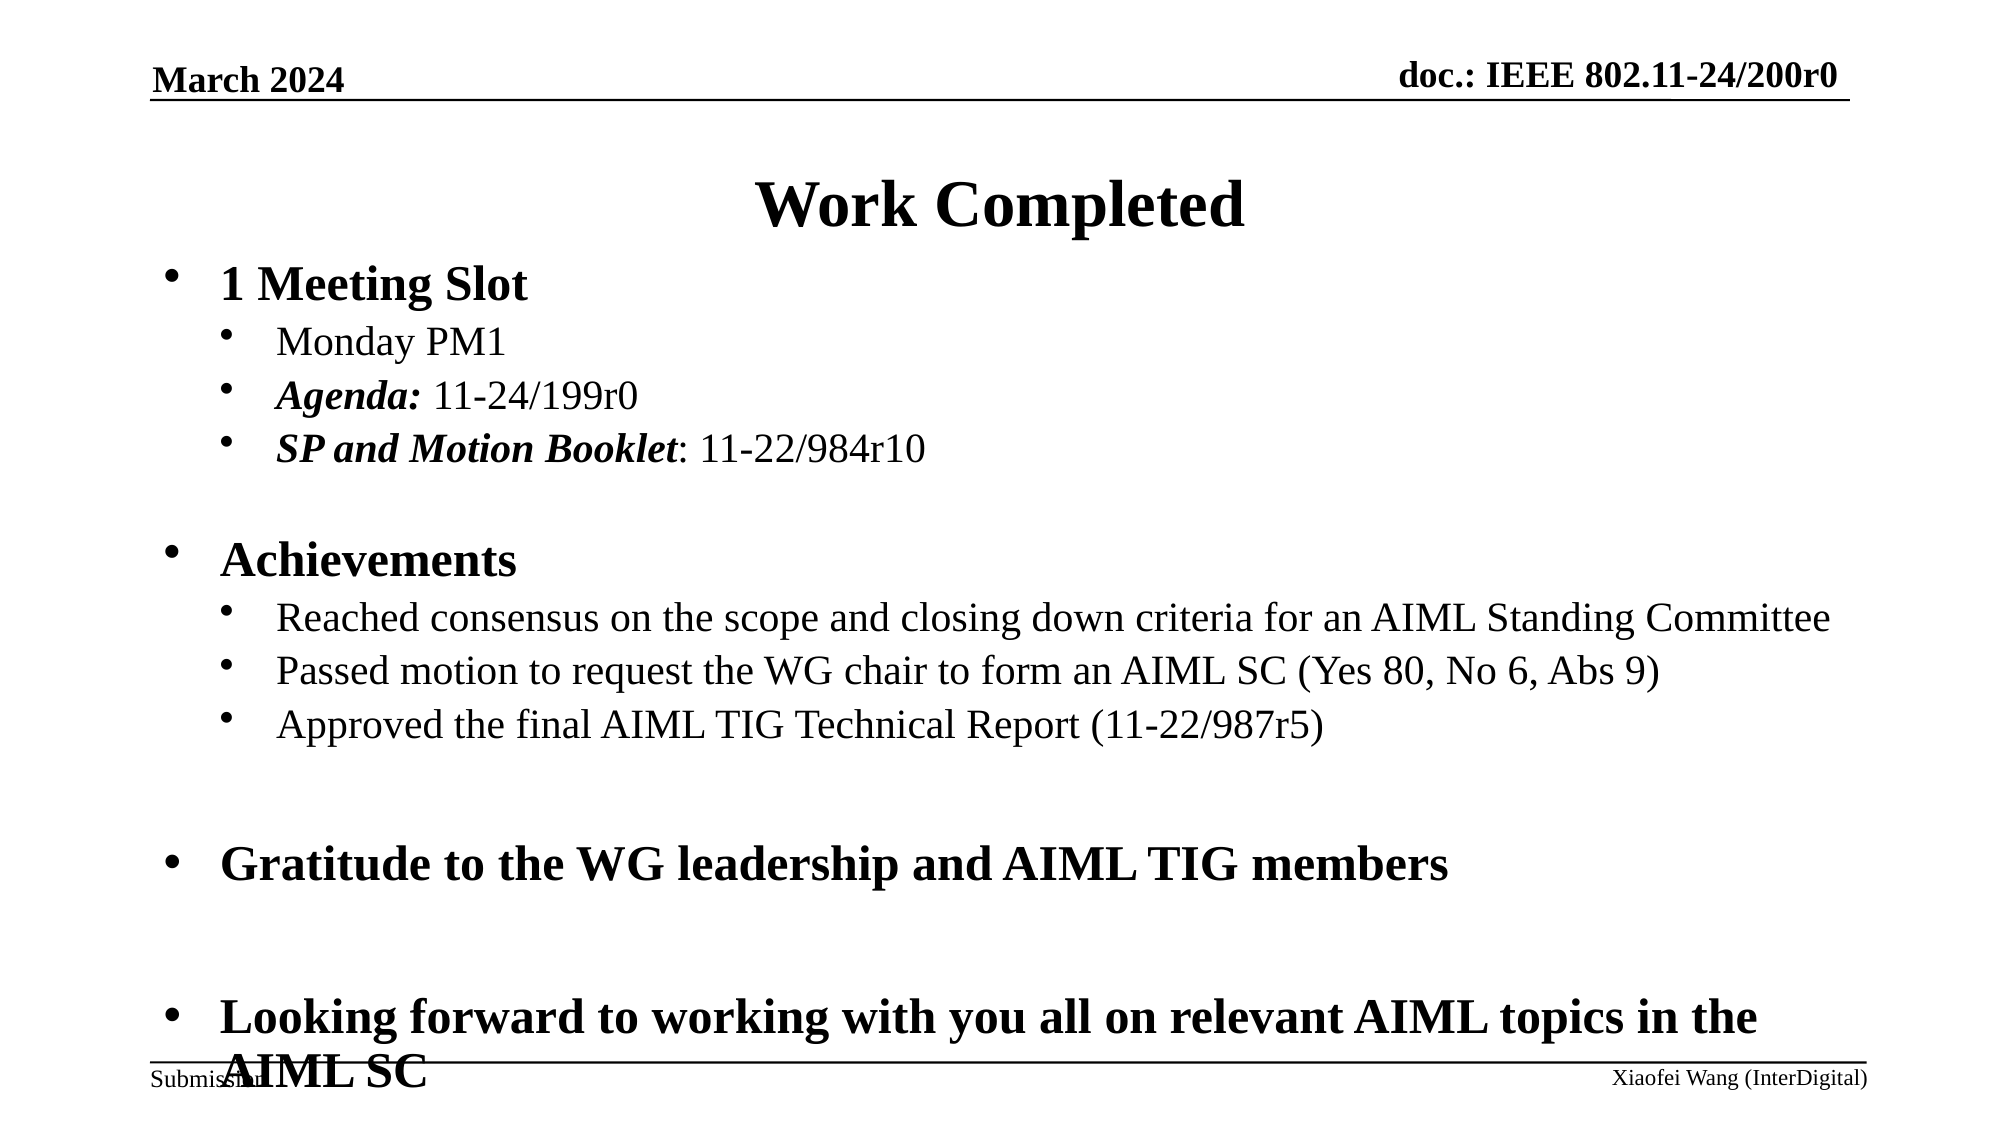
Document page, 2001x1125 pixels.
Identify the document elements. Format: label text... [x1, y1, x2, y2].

footer Xiaofei Wang (InterDigital) [1609, 1061, 1869, 1091]
title Work Completed [149, 112, 1851, 288]
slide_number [152, 54, 347, 101]
list 1 Meeting Slot Monday PM1 Agenda: 11-24/199r0 SP and Motion Booklet: 11-22/984r10 Achievements Reached consensus on the scope and closing down criteria for an AIML Standing Committee Passed motion to request the WG chair to form an AIML SC (Yes 80, No 6, Abs 9) Approved the final AIML TIG Technical Report (11-22/987r5) Gratitude to the WG leadership and AIML TIG members Looking forward to working with you all on relevant AIML topics in the AIML SC [148, 249, 1849, 926]
